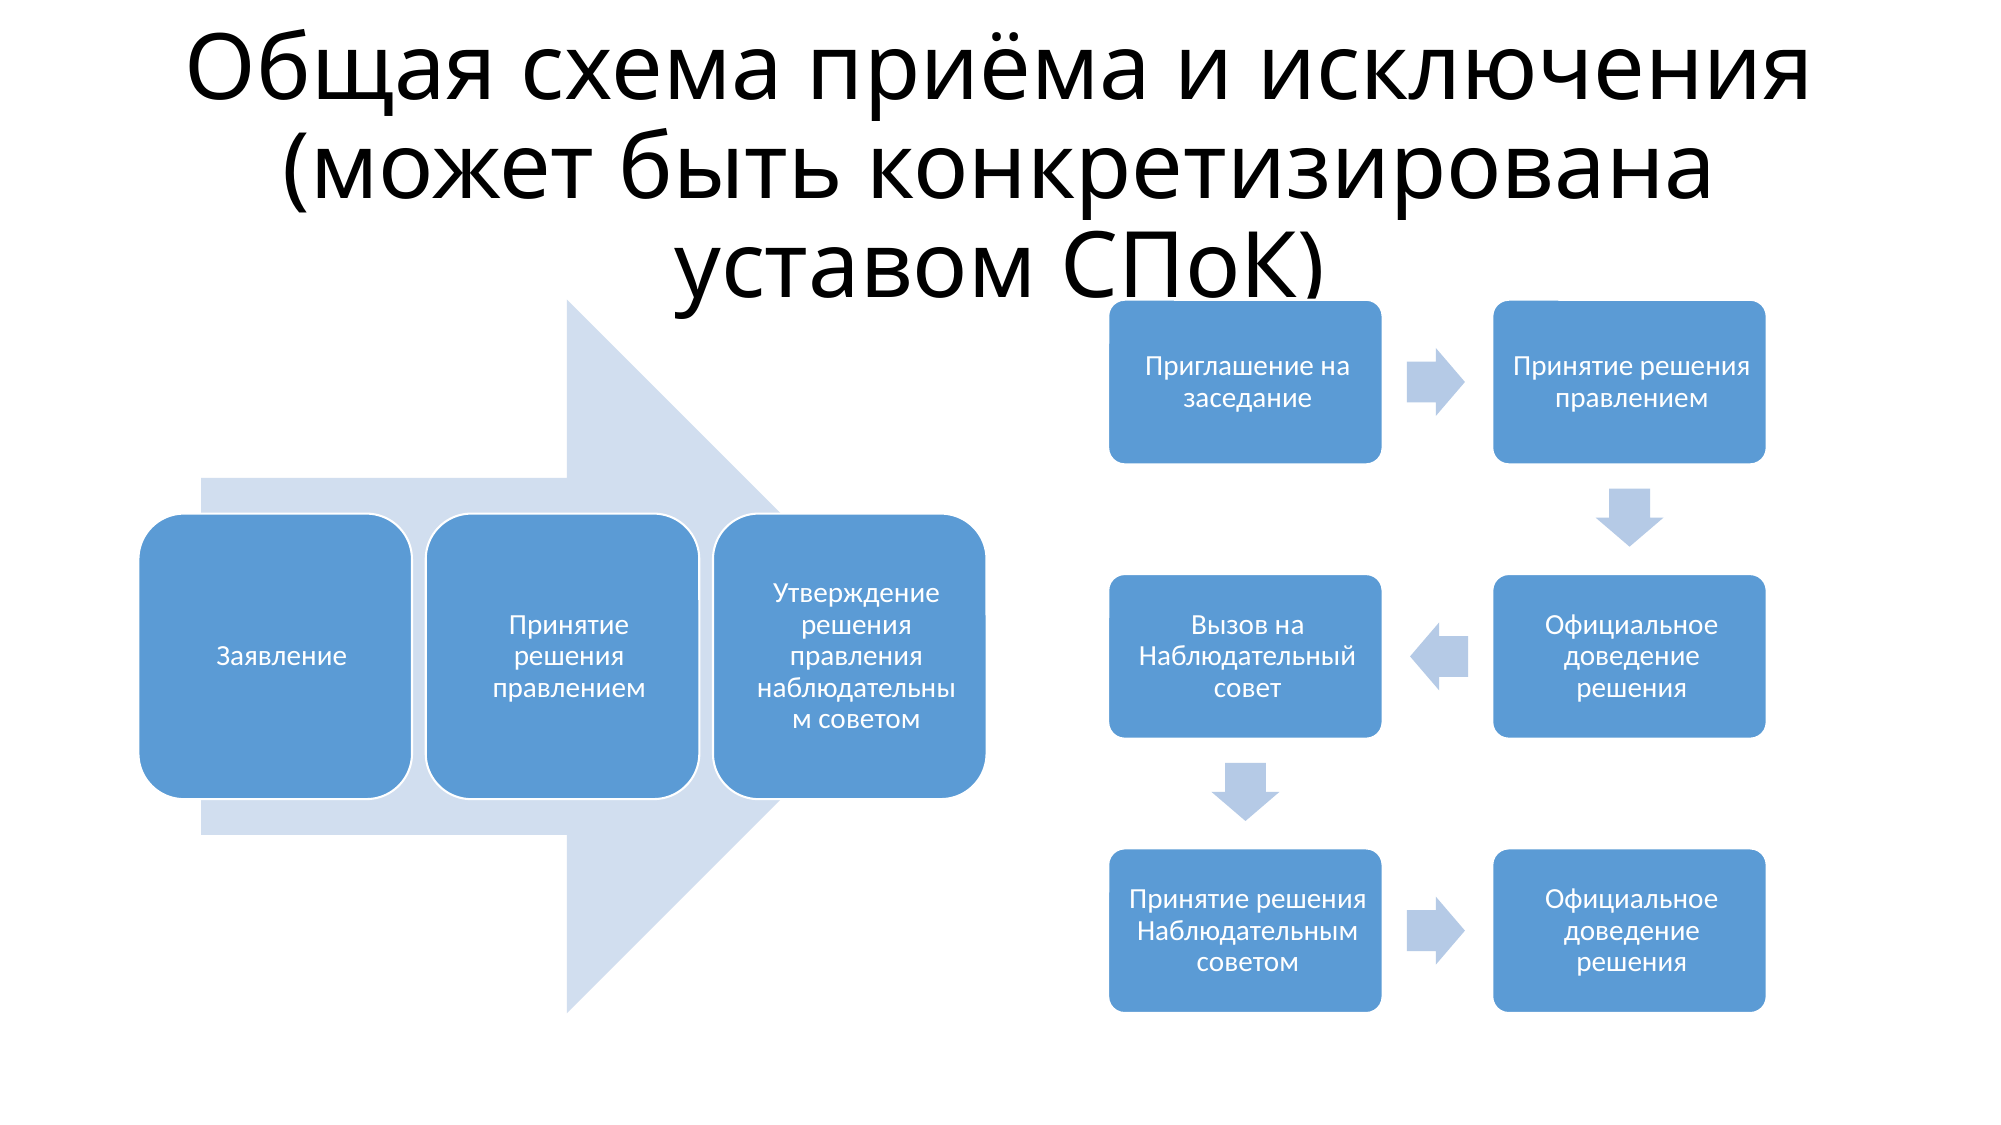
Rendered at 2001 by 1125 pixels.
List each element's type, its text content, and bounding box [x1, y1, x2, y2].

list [1012, 299, 1863, 1014]
title Общая схема приёма и исключения (может быть конкретизирована уставом СПоК) [137, 59, 1863, 278]
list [137, 299, 988, 1014]
